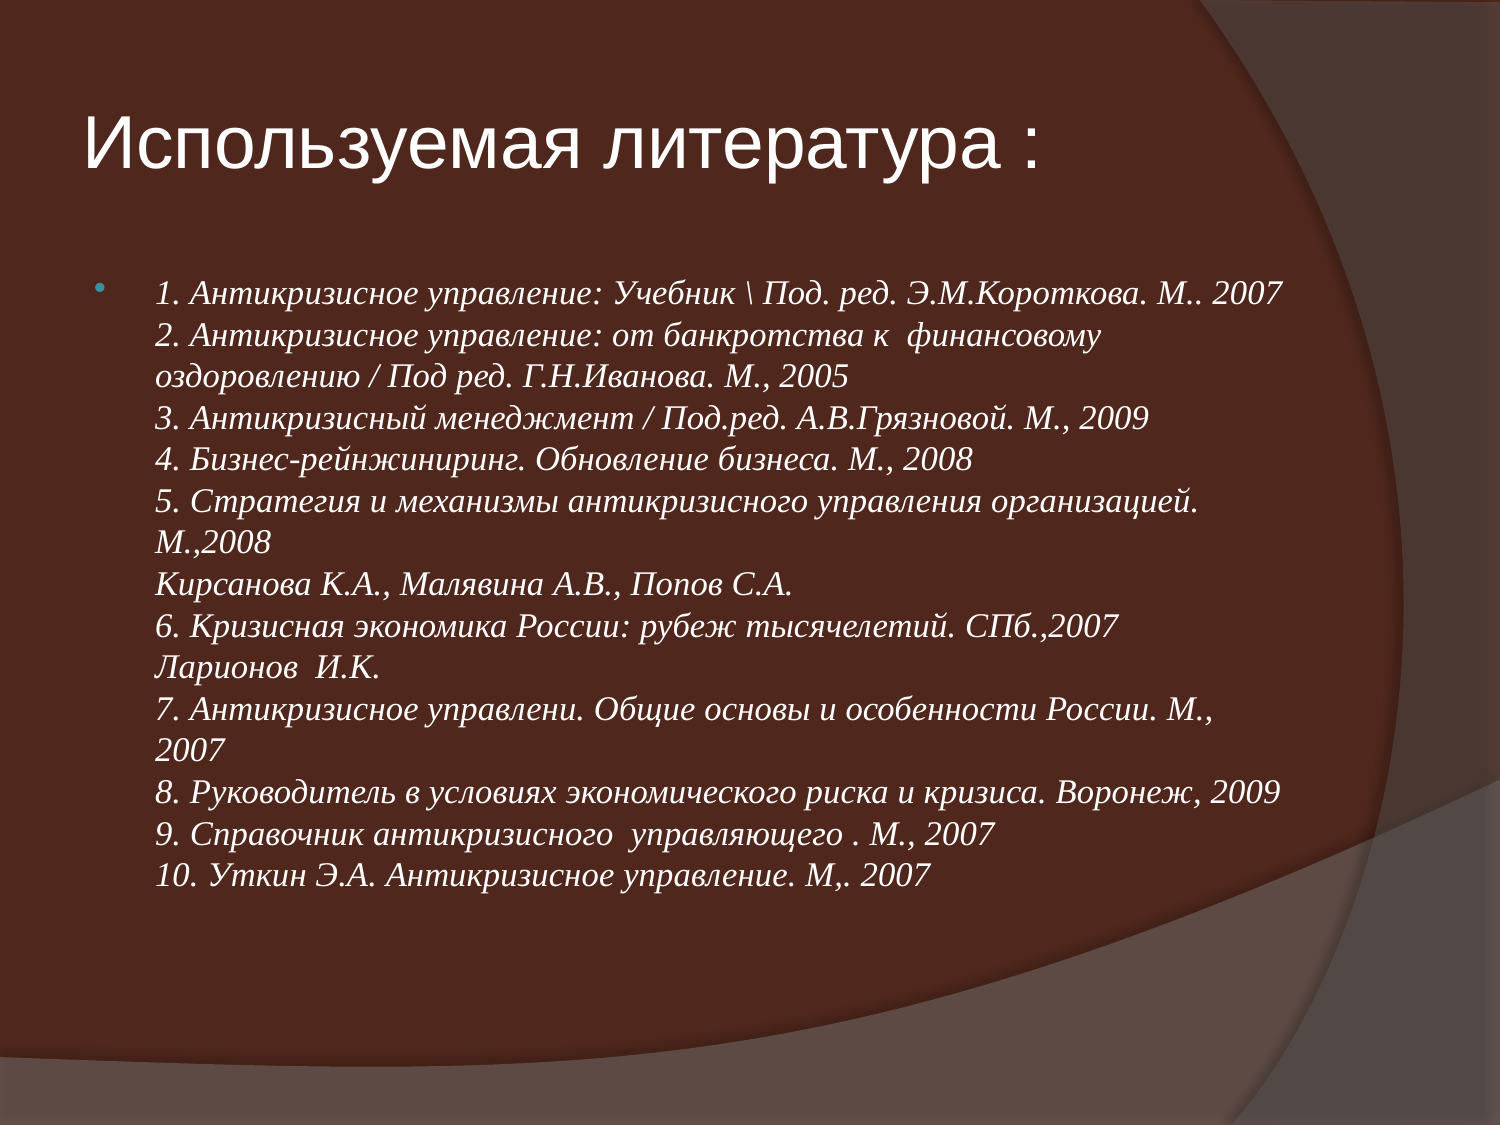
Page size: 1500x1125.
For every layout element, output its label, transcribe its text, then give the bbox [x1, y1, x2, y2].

title Используемая литература : [75, 45, 1300, 233]
list 1. Антикризисное управление: Учебник \ Под. ред. Э.М.Короткова. М.. 2007 2. Антикризисное управление: от банкротства к финансовому оздоровлению / Под ред. Г.Н.Иванова. М., 2005 3. Антикризисный менеджмент / Под.ред. А.В.Грязновой. М., 2009 4. Бизнес-рейнжиниринг. Обновление бизнеса. М., 2008 5. Стратегия и механизмы антикризисного управления организацией. М.,2008 Кирсанова К.А., Малявина А.В., Попов С.А. 6. Кризисная экономика России: рубеж тысячелетий. СПб.,2007 Ларионов И.К. 7. Антикризисное управлени. Общие основы и особенности России. М., 2007 8. Руководитель в условиях экономического риска и кризиса. Воронеж, 2009 9. Справочник антикризисного управляющего . М., 2007 10. Уткин Э.А. Антикризисное управление. М,. 2007 [75, 262, 1300, 1005]
